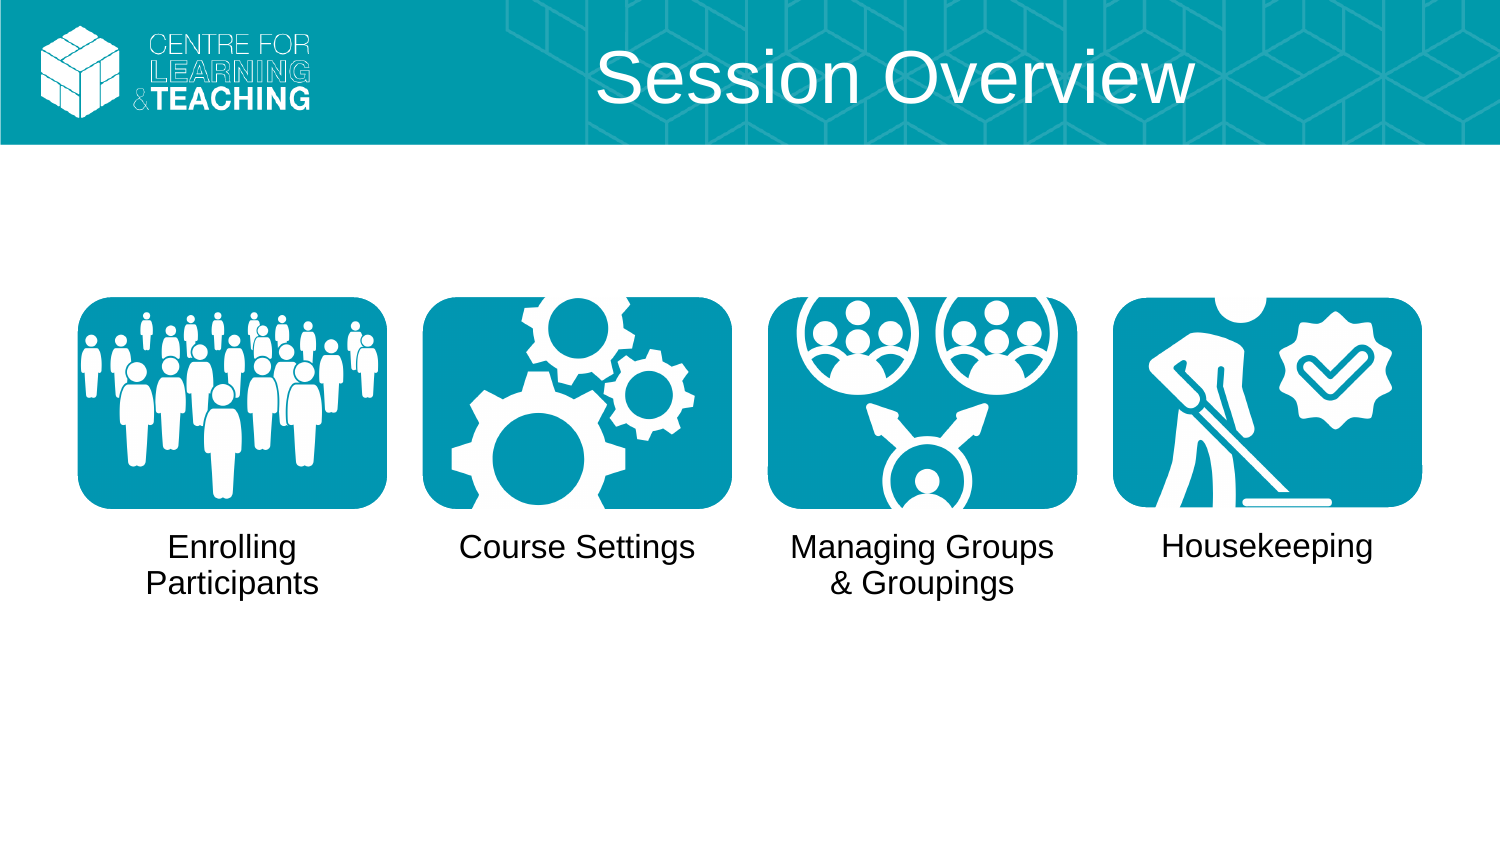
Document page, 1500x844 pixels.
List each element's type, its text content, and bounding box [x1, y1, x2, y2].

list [74, 196, 1426, 726]
picture [0, 0, 1500, 844]
title Session Overview [365, 2, 1425, 144]
